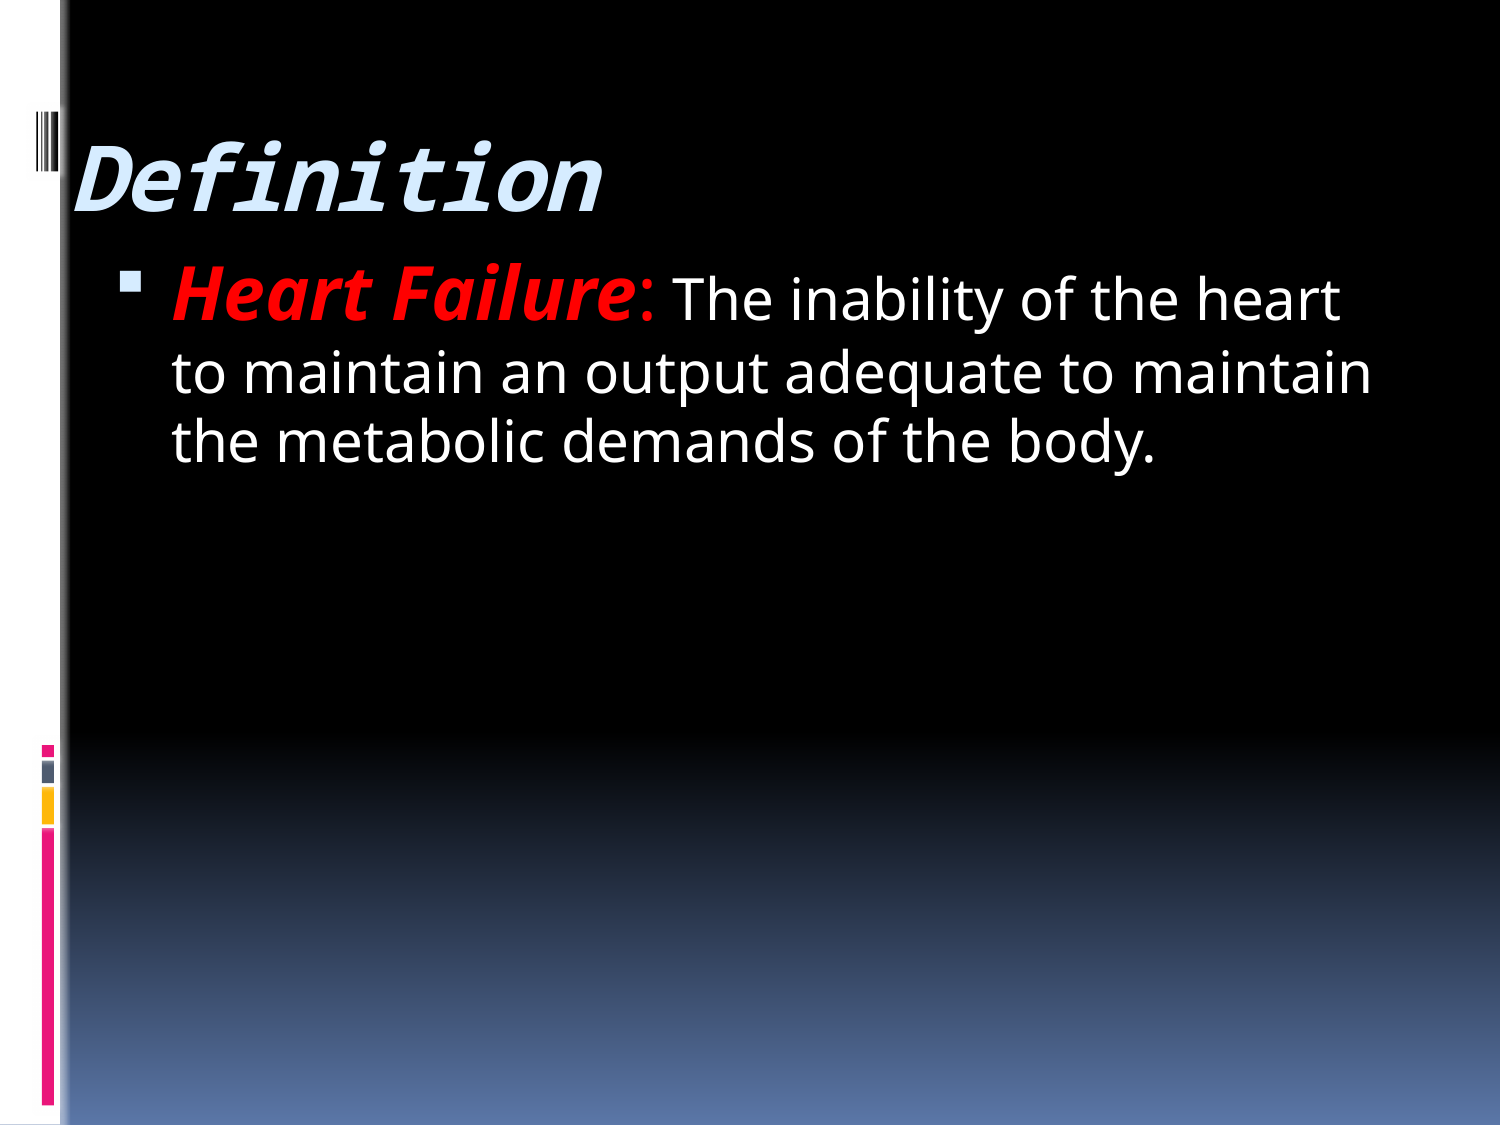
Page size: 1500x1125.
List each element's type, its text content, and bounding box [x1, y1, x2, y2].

list Heart Failure: The inability of the heart to maintain an output adequate to maintain the metabolic demands of the body. [88, 237, 1412, 1038]
title Definition [55, 112, 1423, 238]
